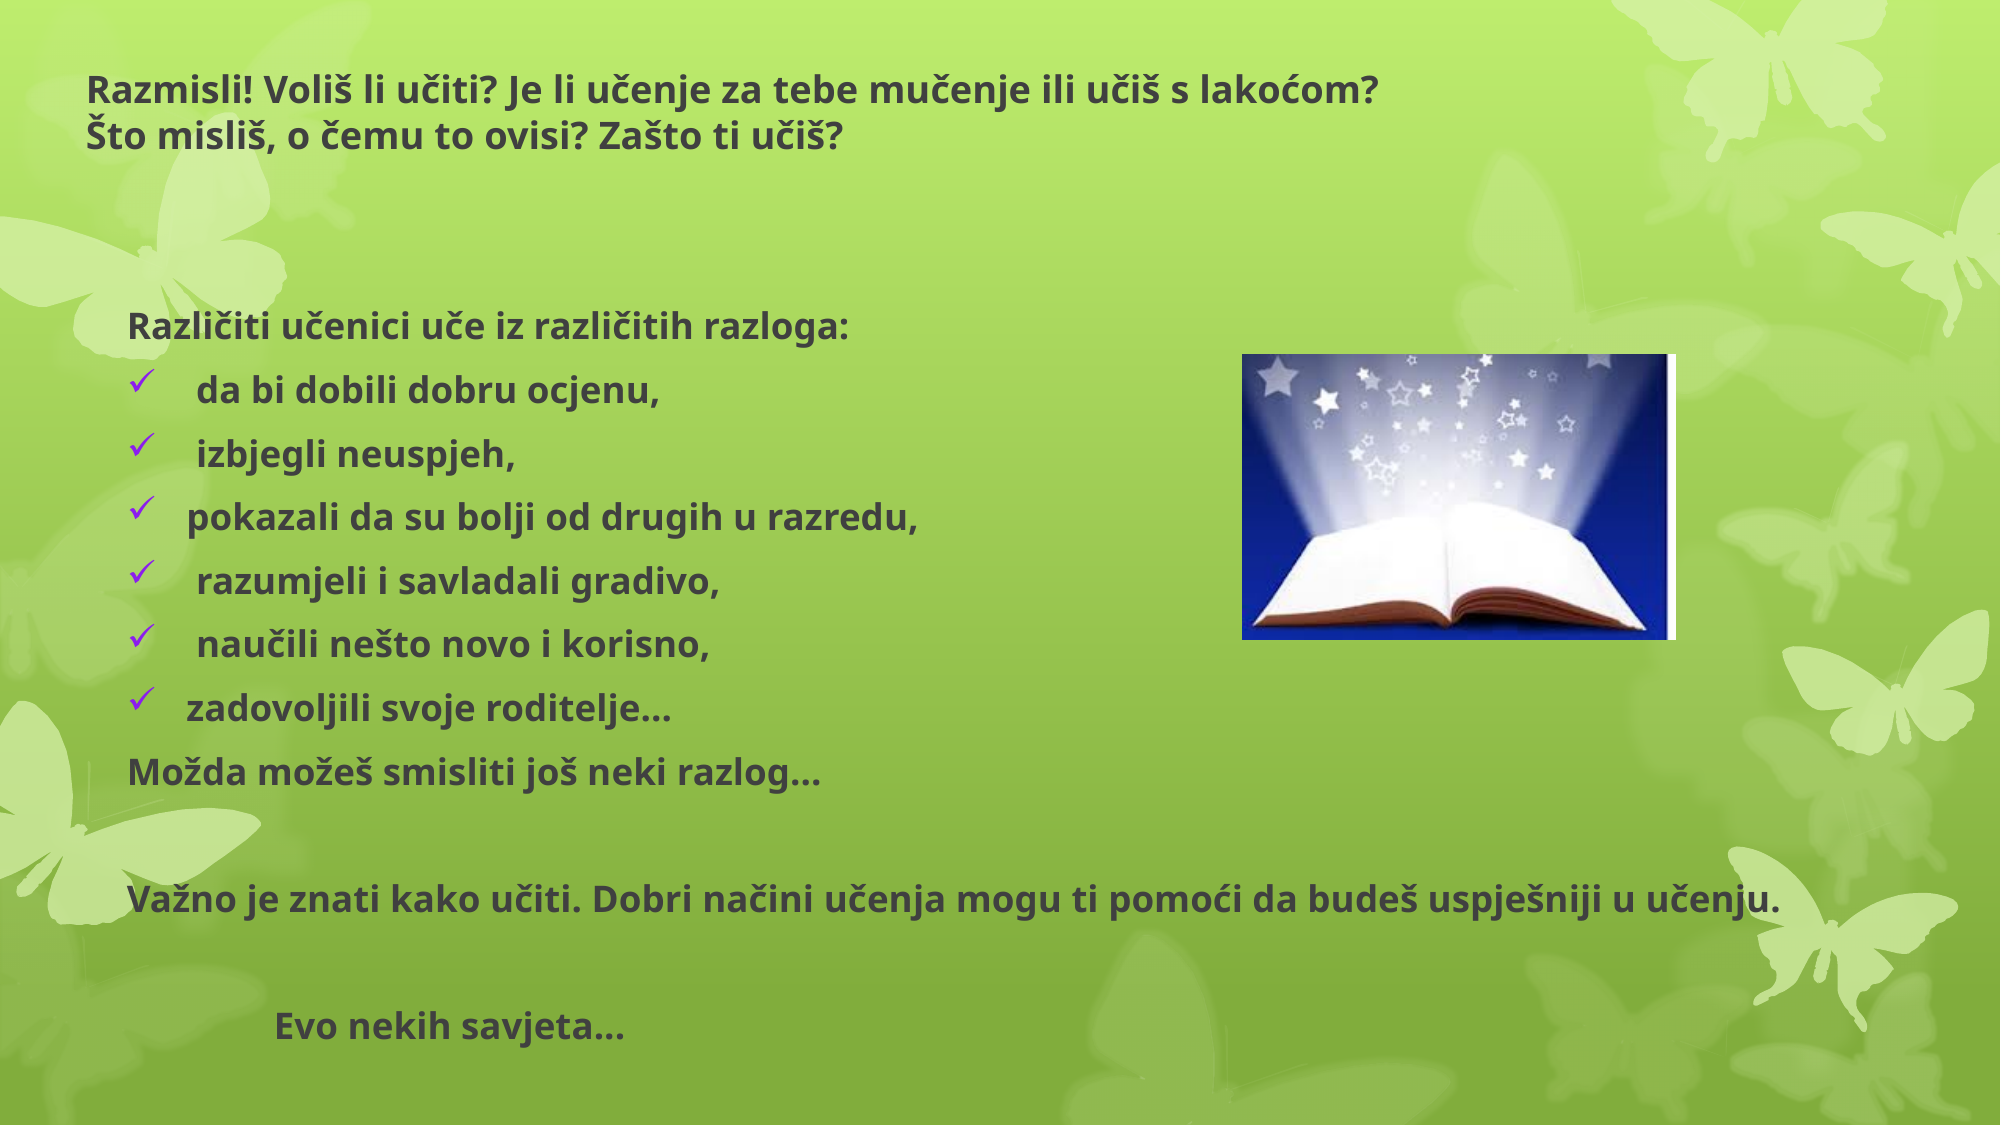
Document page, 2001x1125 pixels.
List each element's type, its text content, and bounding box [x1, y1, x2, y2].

picture [1242, 354, 1677, 640]
list Različiti učenici uče iz različitih razloga: da bi dobili dobru ocjenu, izbjegli neuspjeh, pokazali da su bolji od drugih u razredu, razumjeli i savladali gradivo, naučili nešto novo i korisno, zadovoljili svoje roditelje... Možda možeš smisliti još neki razlog... Važno je znati kako učiti. Dobri načini učenja mogu ti pomoći da budeš uspješniji u učenju. Evo nekih savjeta... [111, 295, 1799, 1067]
title Razmisli! Voliš li učiti? Je li učenje za tebe mučenje ili učiš s lakoćom? Što misliš, o čemu to ovisi? Zašto ti učiš? [70, 58, 1630, 210]
